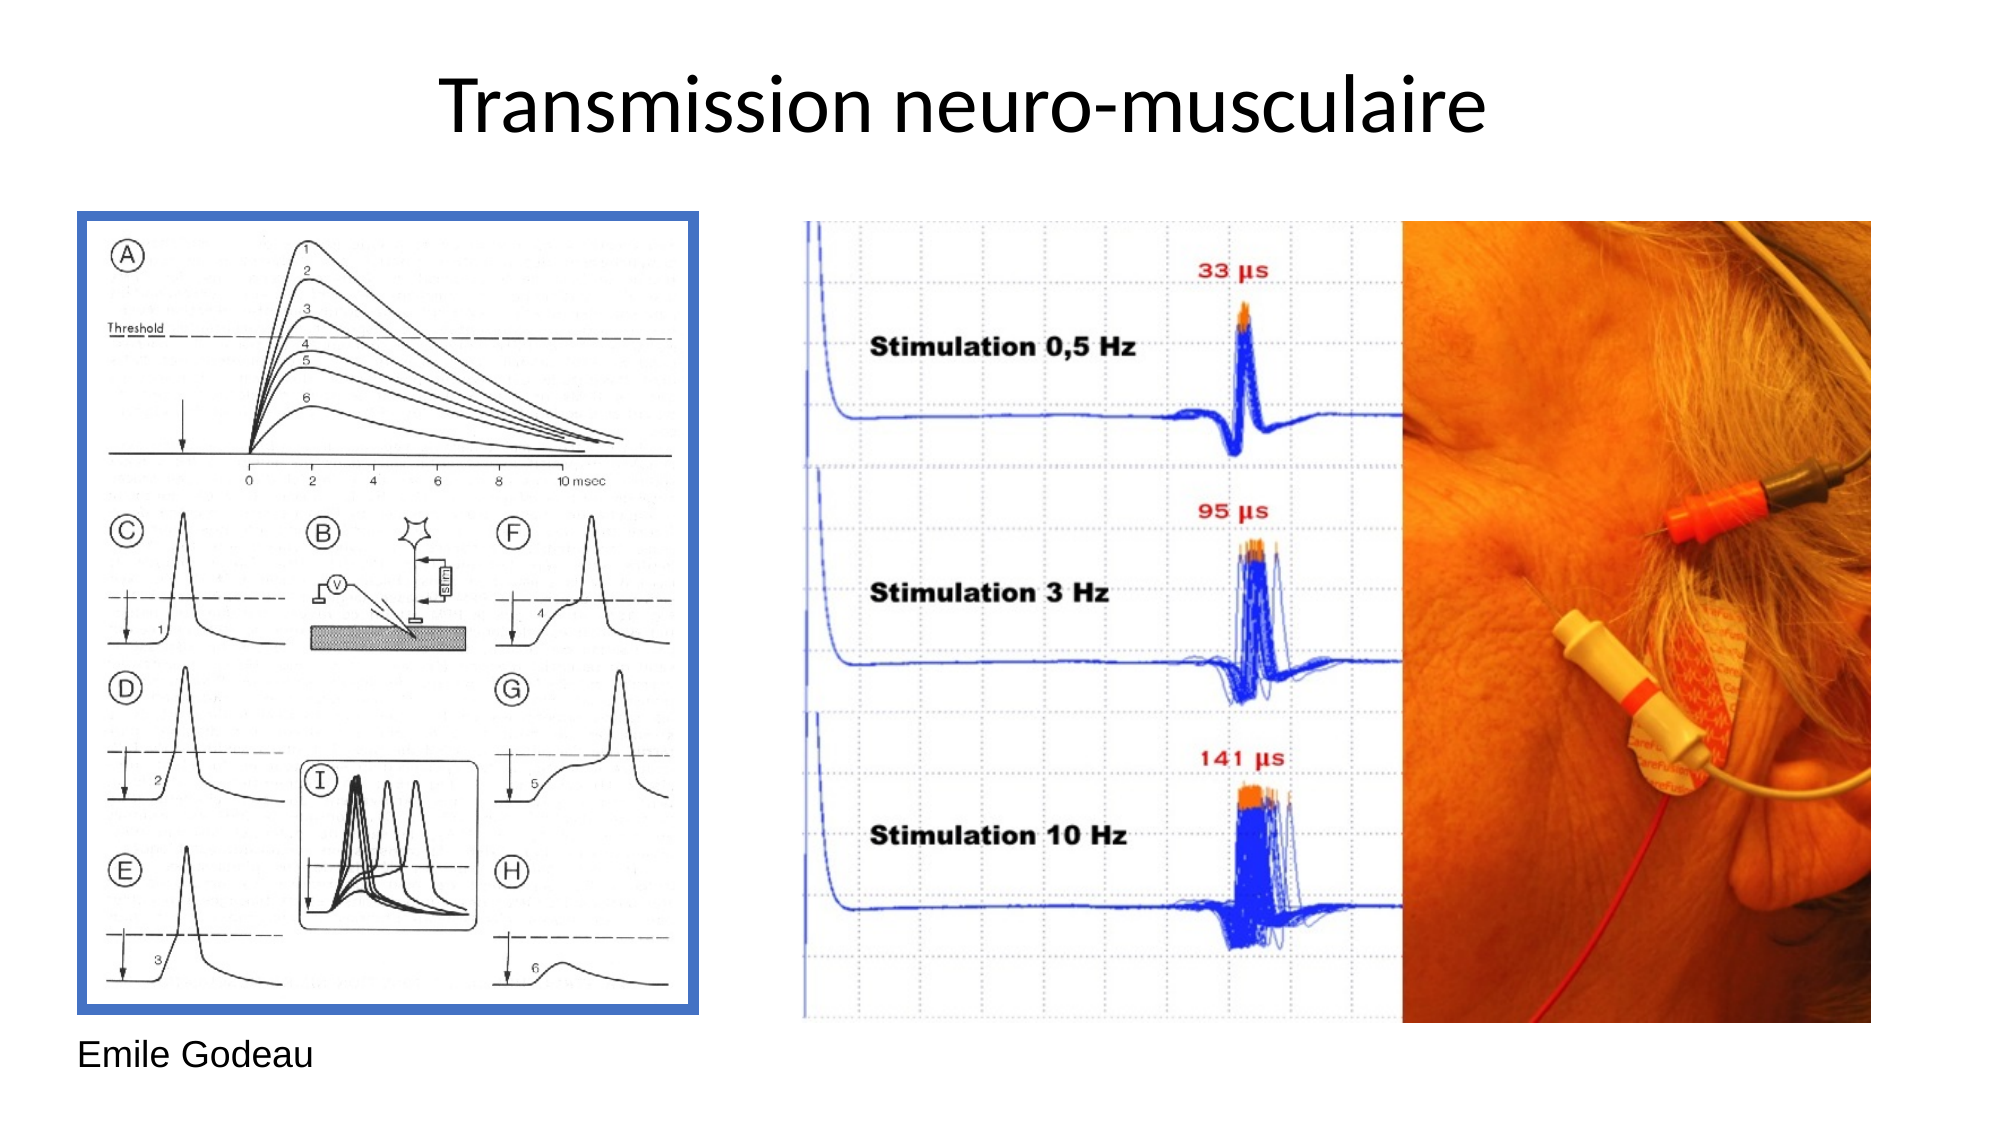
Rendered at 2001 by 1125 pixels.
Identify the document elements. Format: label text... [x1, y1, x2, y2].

picture [801, 221, 1871, 1023]
picture [86, 221, 689, 1005]
text_box Emile Godeau [62, 1022, 329, 1083]
text_box Transmission neuro-musculaire [423, 41, 1504, 157]
